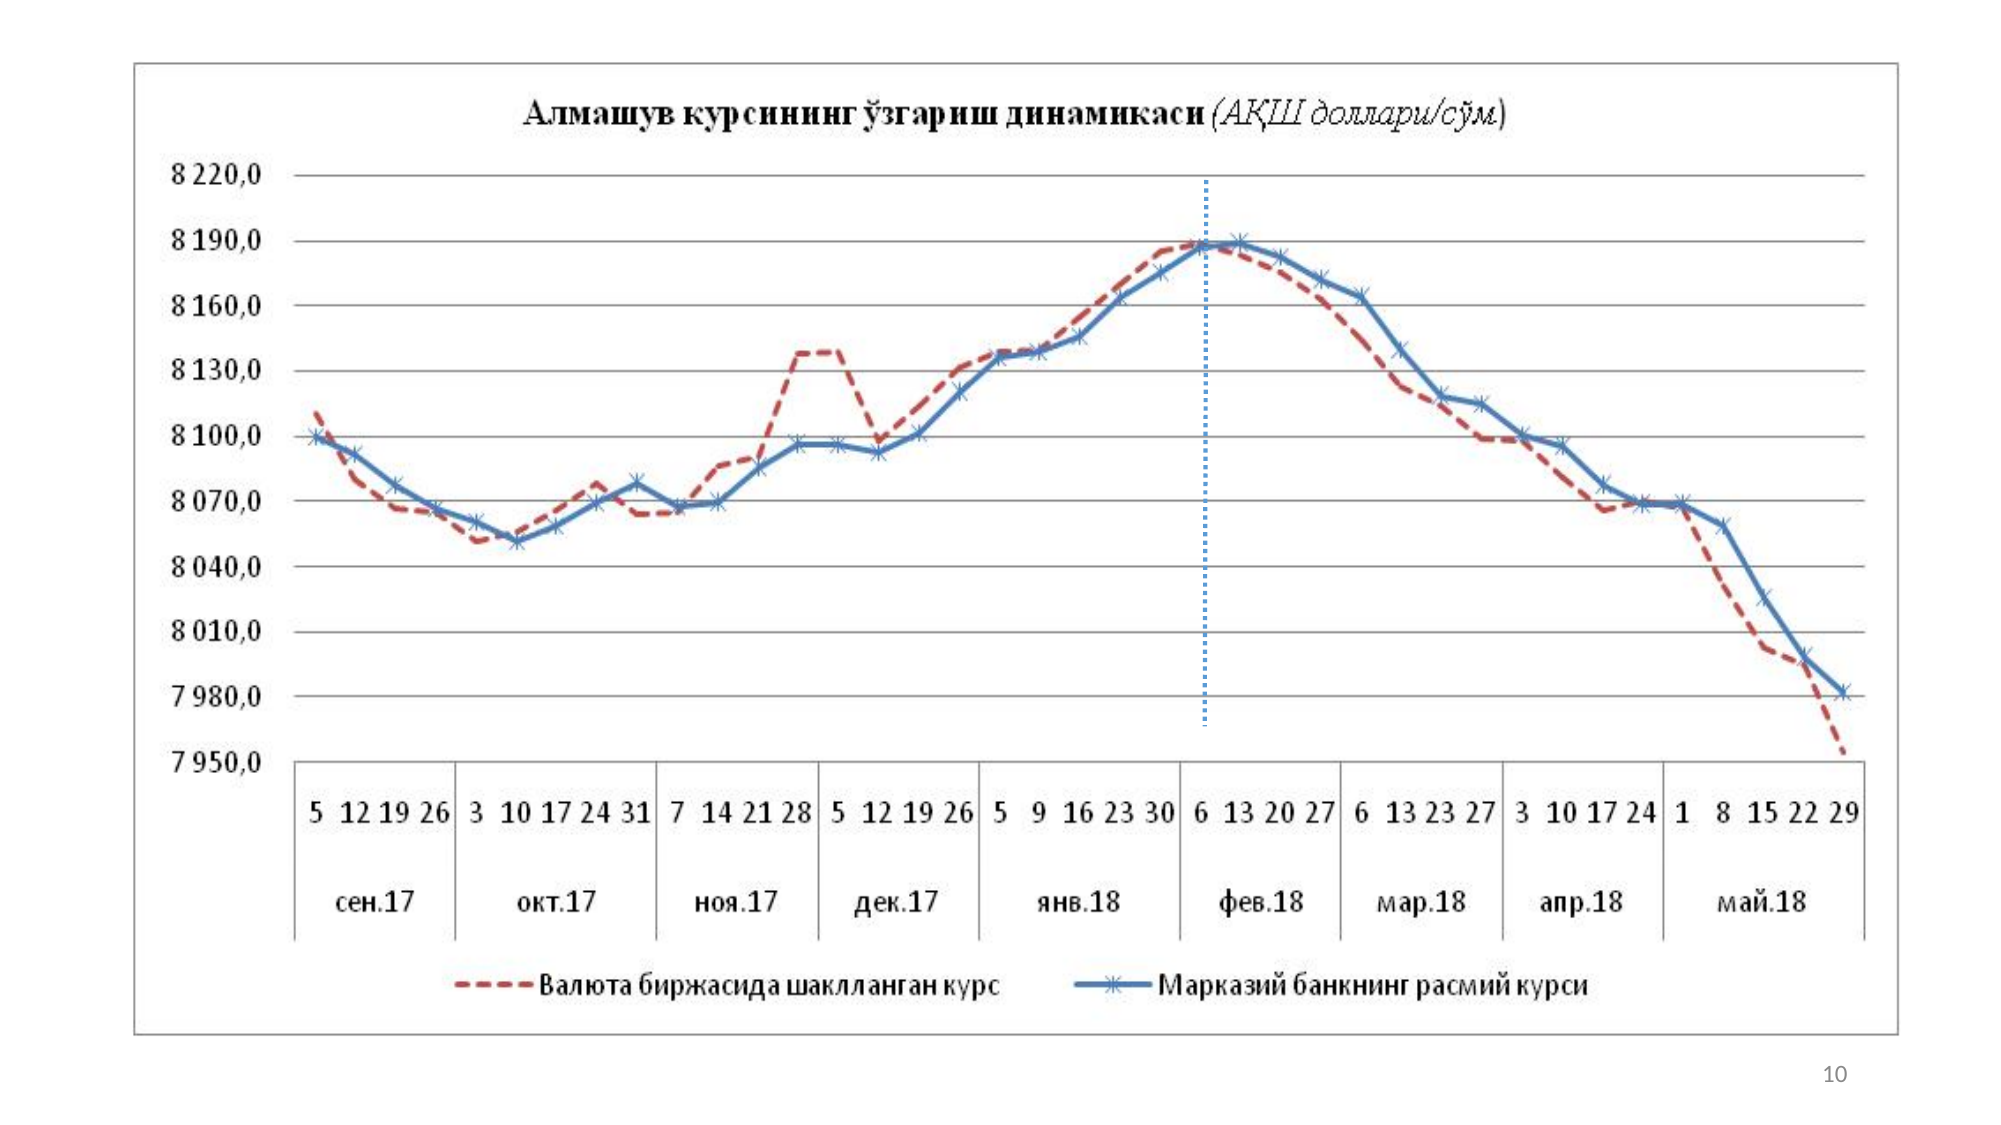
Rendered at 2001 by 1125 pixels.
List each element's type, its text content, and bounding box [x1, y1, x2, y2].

text_box 10 [1412, 1042, 1863, 1103]
picture [132, 61, 1902, 1038]
